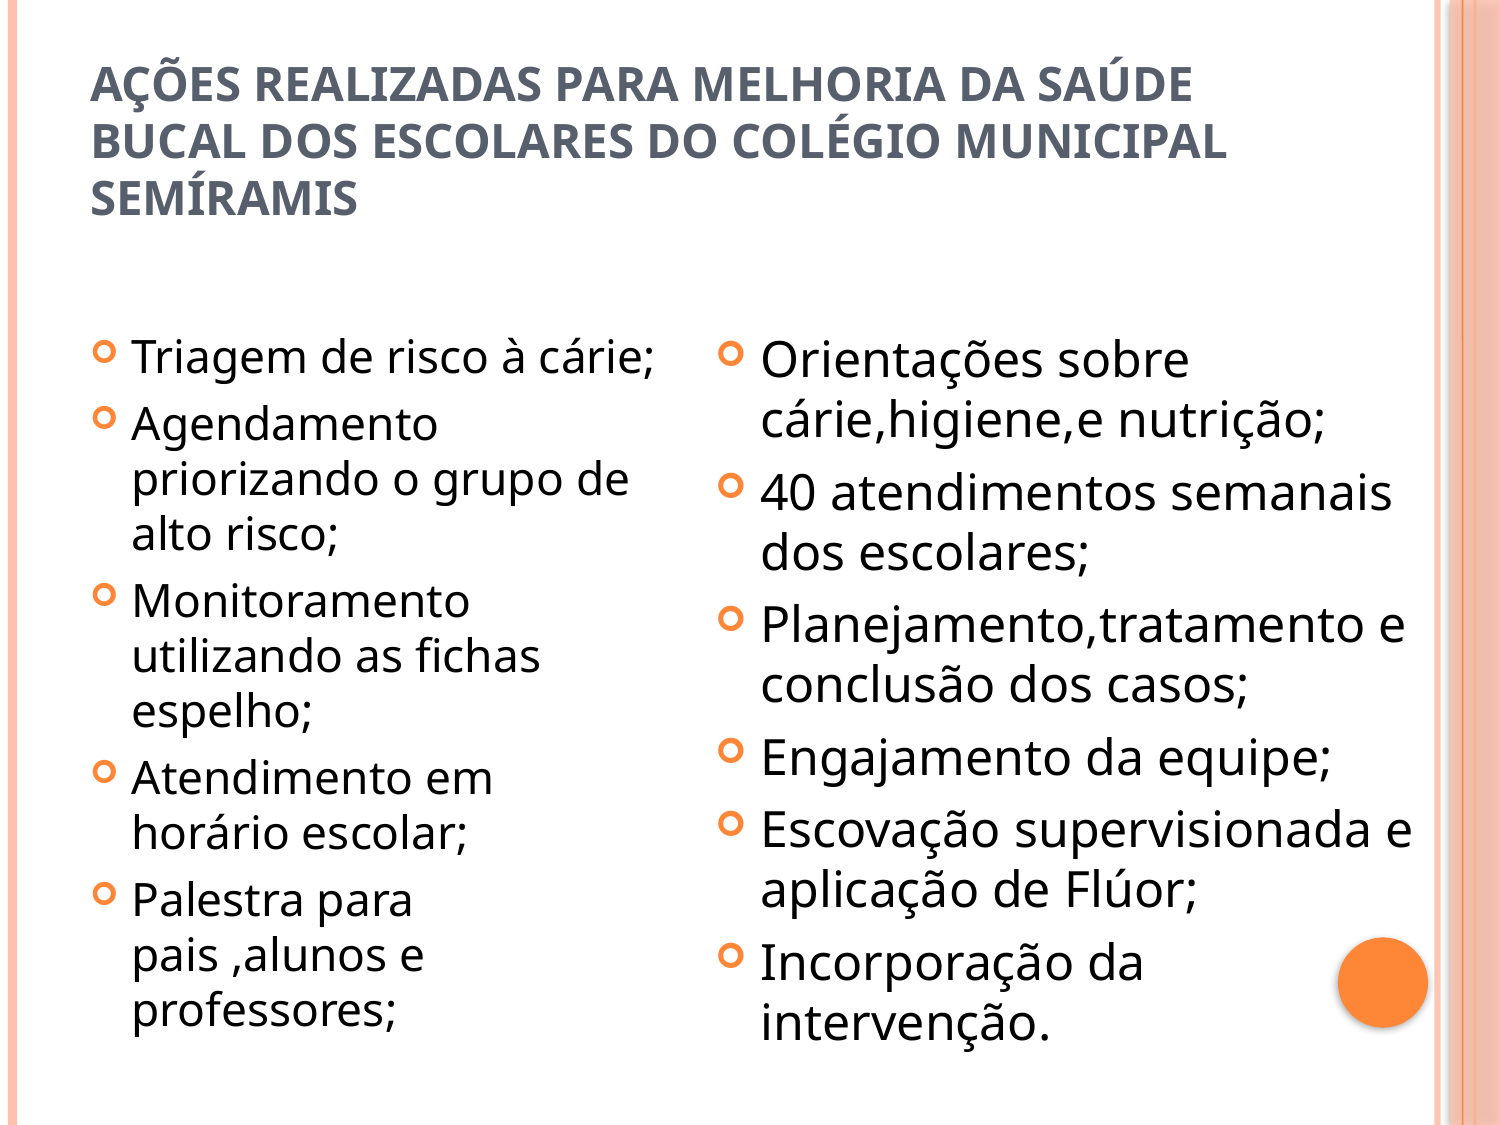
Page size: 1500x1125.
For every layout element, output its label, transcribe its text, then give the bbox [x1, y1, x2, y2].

title AÇÕES REALIZADAS PARA MELHORIA DA SAÚDE BUCAL DOS ESCOLARES DO COLÉGIO MUNICIPAL SEMÍRAMIS [75, 45, 1300, 233]
list Orientações sobre cárie,higiene,e nutrição; 40 atendimentos semanais dos escolares; Planejamento,tratamento e conclusão dos casos; Engajamento da equipe; Escovação supervisionada e aplicação de Flúor; Incorporação da intervenção. [700, 320, 1436, 1071]
list Triagem de risco à cárie; Agendamento priorizando o grupo de alto risco; Monitoramento utilizando as fichas espelho; Atendimento em horário escolar; Palestra para pais ,alunos e professores; [74, 320, 676, 1071]
